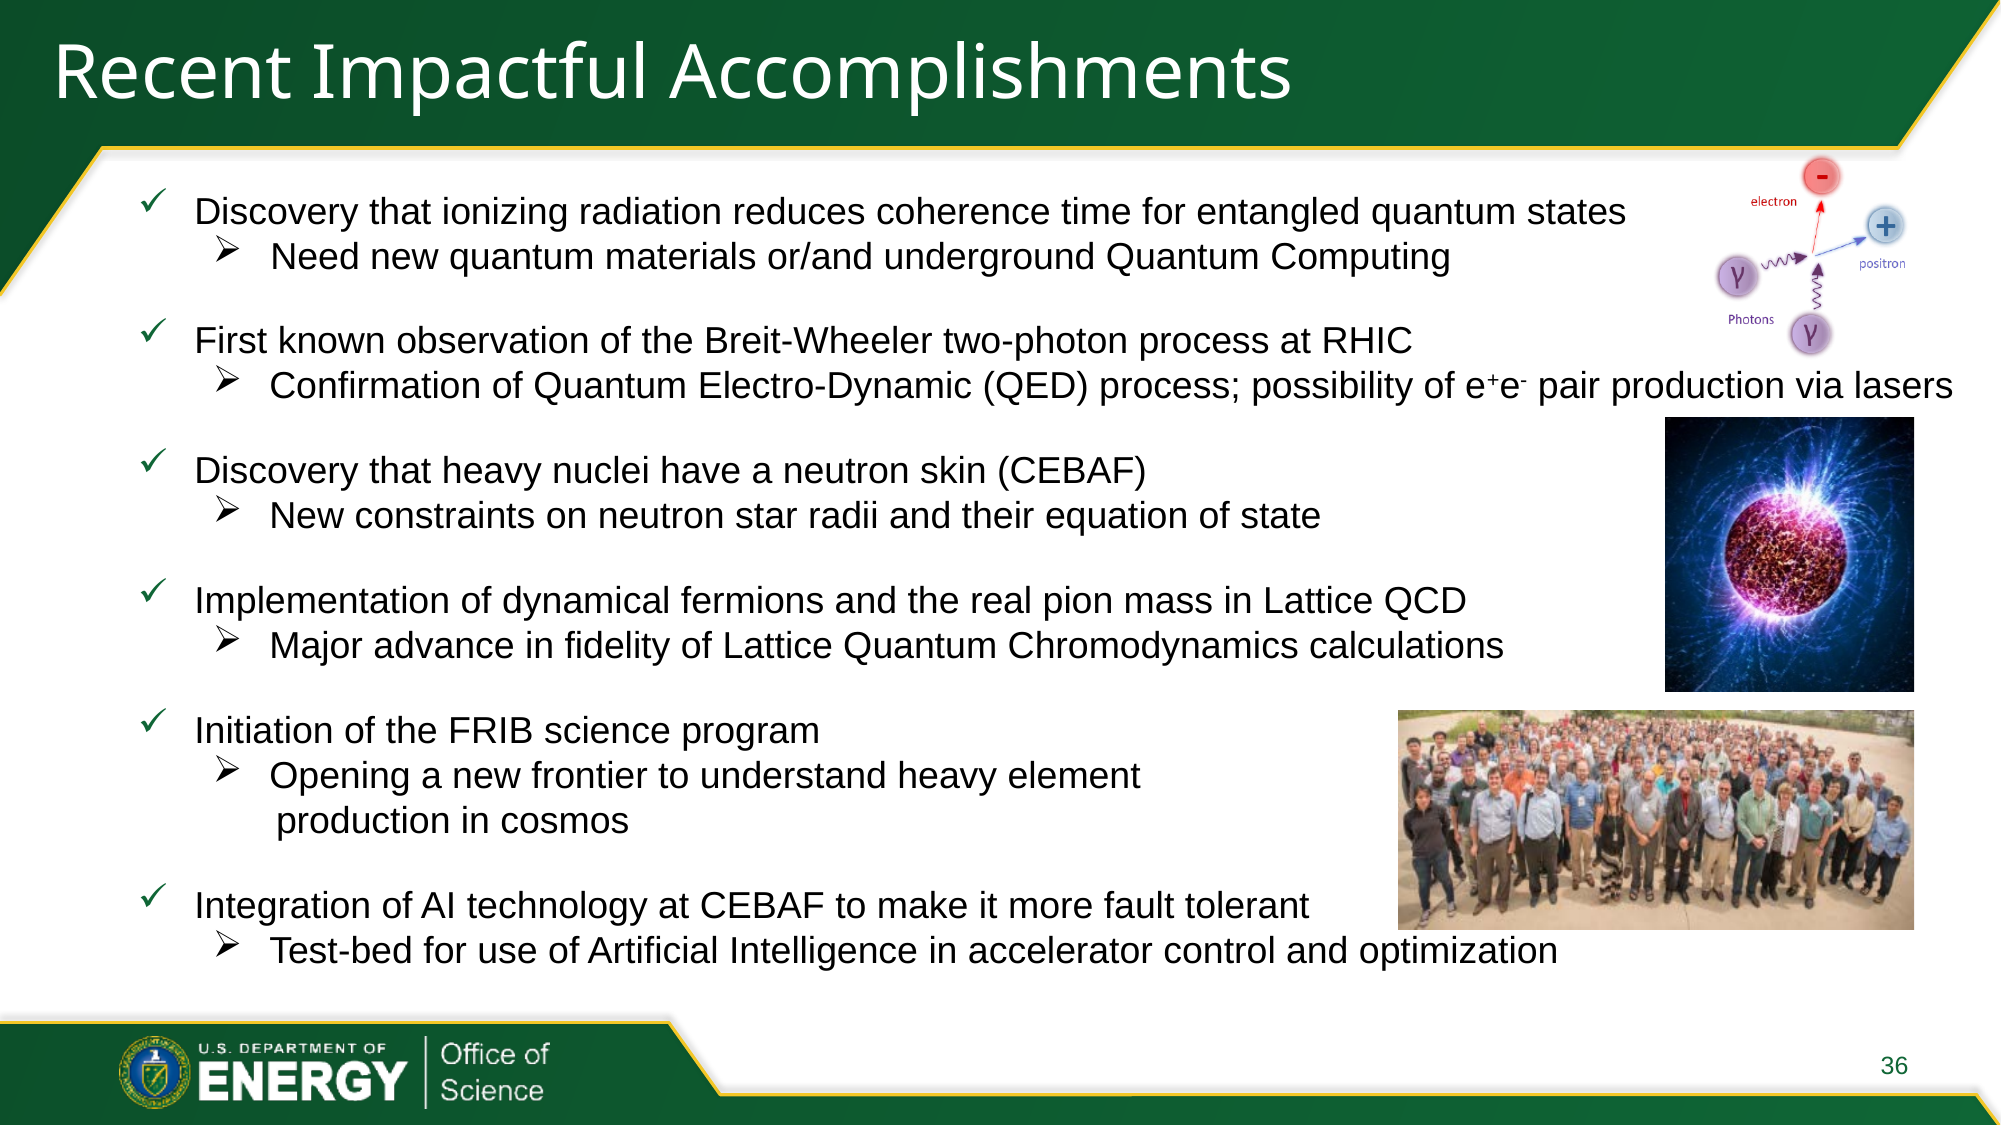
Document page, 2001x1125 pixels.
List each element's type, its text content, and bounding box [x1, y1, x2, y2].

picture [1691, 144, 1918, 372]
text_box [1398, 710, 1915, 930]
picture [119, 1036, 123, 1109]
picture [1664, 416, 1915, 692]
text_box Discovery that ionizing radiation reduces coherence time for entangled quantum states Need new quantum materials or/and underground Quantum Computing First known observation of the Breit-Wheeler two-photon process at RHIC Confirmation of Quantum Electro-Dynamic (QED) process; possibility of e+e- pair production via lasers Discovery that heavy nuclei have a neutron skin (CEBAF) New constraints on neutron star radii and their equation of state Implementation of dynamical fermions and the real pion mass in Lattice QCD Major advance in fidelity of Lattice Quantum Chromodynamics calculations Initiation of the FRIB science program Opening a new frontier to understand heavy element production in cosmos Integration of AI technology at CEBAF to make it more fault tolerant Test-bed for use of Artificial Intelligence in accelerator control and optimization [123, 179, 2000, 1125]
title Recent Impactful Accomplishments [37, 0, 1971, 148]
